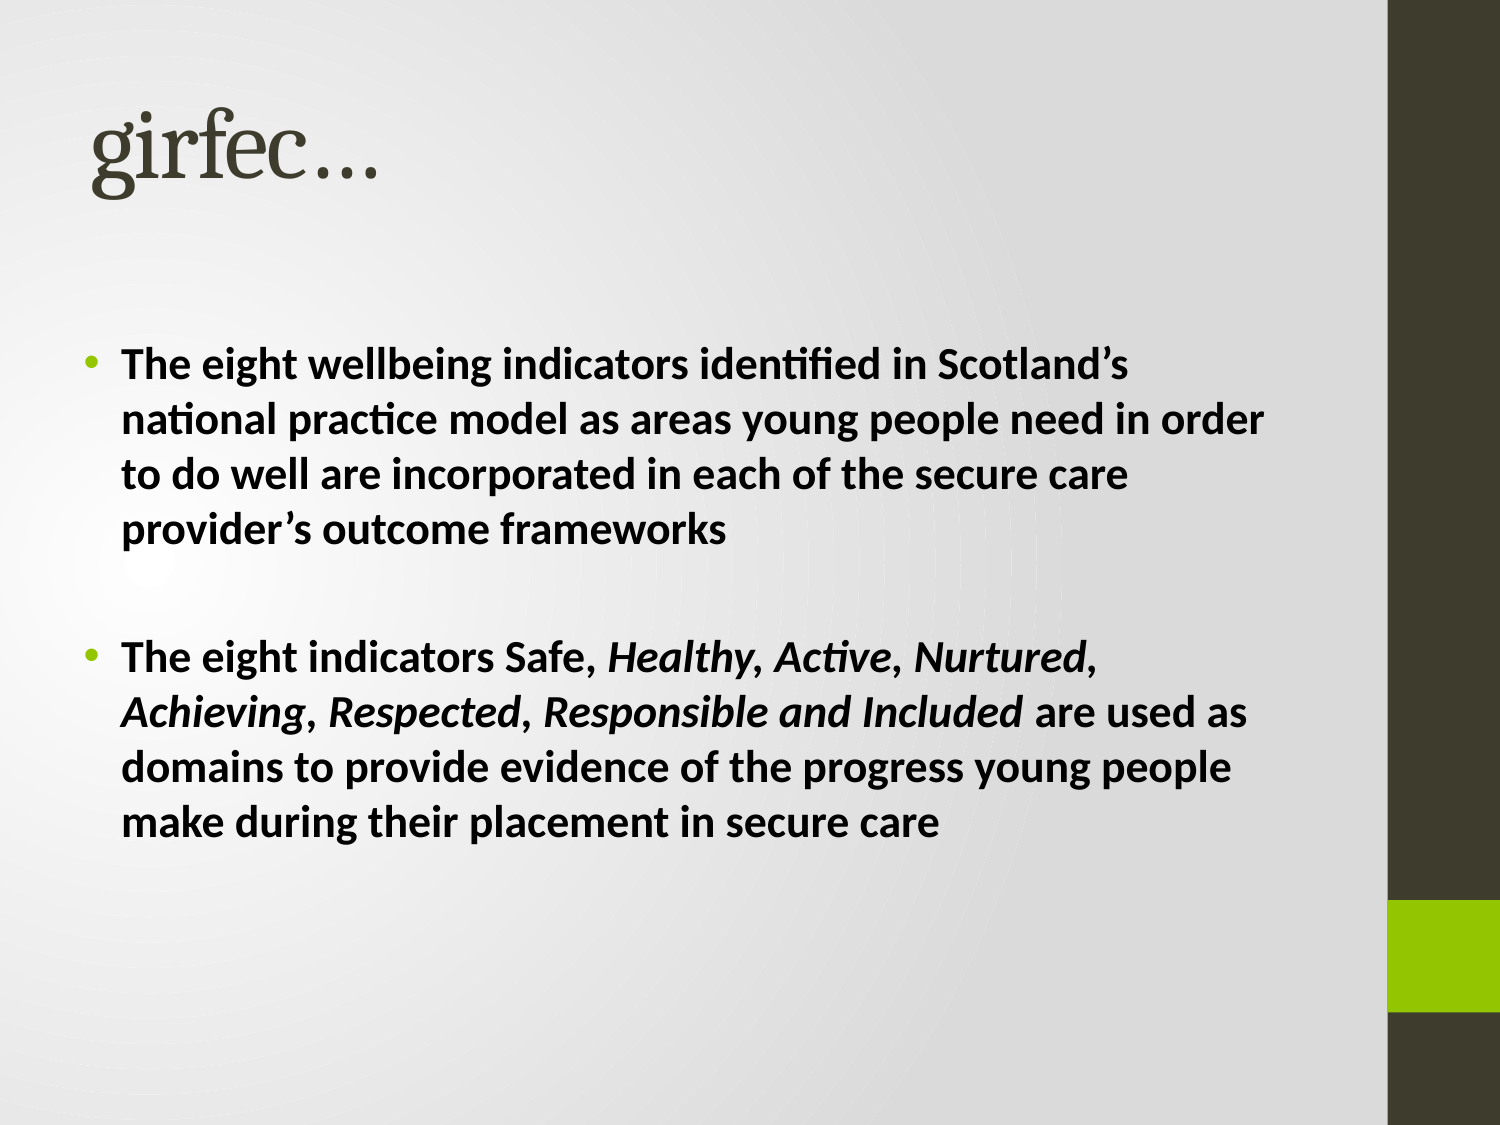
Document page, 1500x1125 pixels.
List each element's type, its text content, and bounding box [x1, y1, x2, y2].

title girfec… [75, 45, 1325, 233]
list The eight wellbeing indicators identified in Scotland’s national practice model as areas young people need in order to do well are incorporated in each of the secure care provider’s outcome frameworks The eight indicators Safe, Healthy, Active, Nurtured, Achieving, Respected, Responsible and Included are used as domains to provide evidence of the progress young people make during their placement in secure care [50, 262, 1300, 1050]
